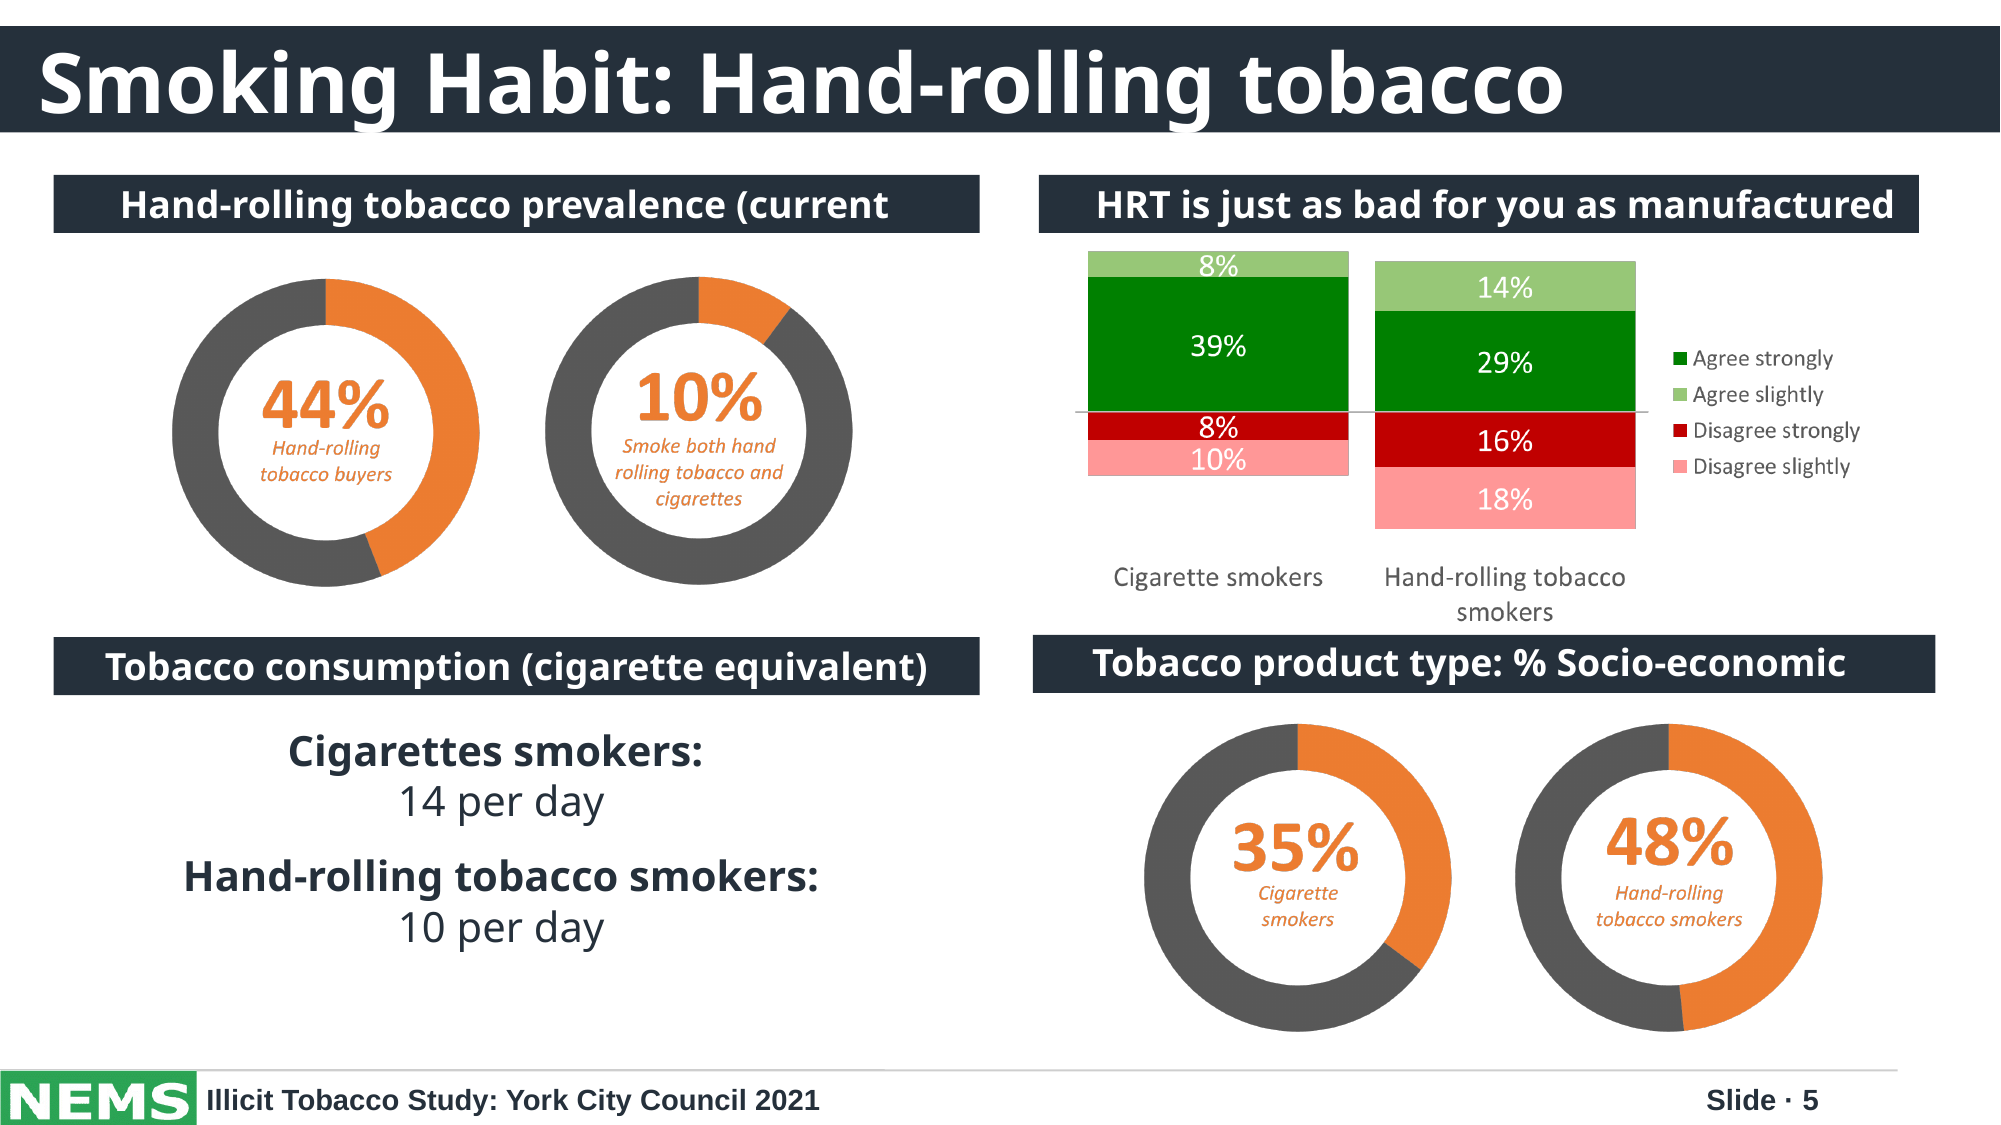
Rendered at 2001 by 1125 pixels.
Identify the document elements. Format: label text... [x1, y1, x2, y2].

text_box [52, 635, 982, 697]
text_box [52, 173, 89, 235]
text_box Cigarettes smokers: 14 per day Hand-rolling tobacco smokers: 10 per day [25, 717, 977, 958]
text_box [1037, 173, 1059, 235]
picture [0, 1070, 197, 1125]
picture [1013, 239, 1952, 1063]
text_box HRT is just as bad for you as manufactured cigarettes [1059, 173, 1933, 279]
text_box Hand-rolling tobacco prevalence (current smokers) [89, 173, 921, 245]
text_box [1923, 633, 1938, 690]
text_box [921, 173, 982, 235]
picture [42, 245, 982, 618]
text_box [1031, 633, 1039, 690]
text_box Tobacco consumption (cigarette equivalent) [89, 635, 945, 696]
title Smoking Habit: Hand-rolling tobacco [22, 27, 1930, 133]
